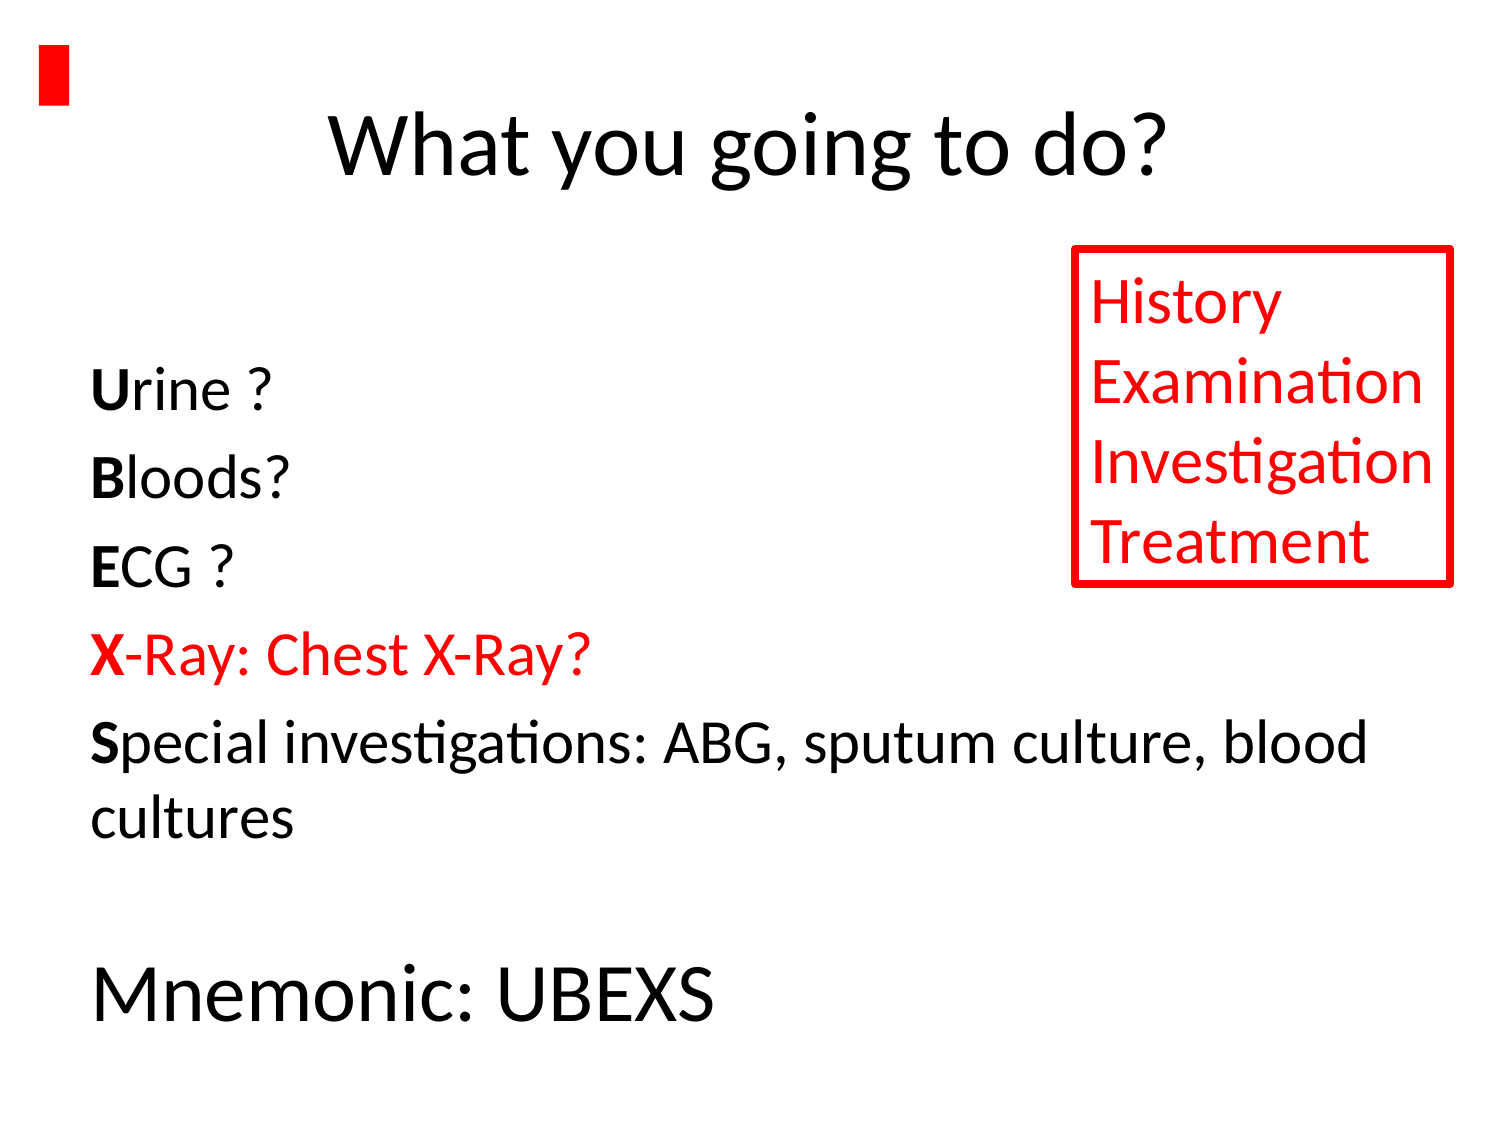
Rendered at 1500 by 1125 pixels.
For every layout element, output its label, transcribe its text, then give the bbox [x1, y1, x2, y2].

title What you going to do? [75, 45, 1425, 233]
text_box History Examination Investigation Treatment [1075, 249, 1451, 584]
text_box [38, 45, 70, 106]
list Urine ? Bloods? ECG ? X-Ray: Chest X-Ray? Special investigations: ABG, sputum culture, blood cultures Mnemonic: UBEXS [75, 262, 1425, 1063]
